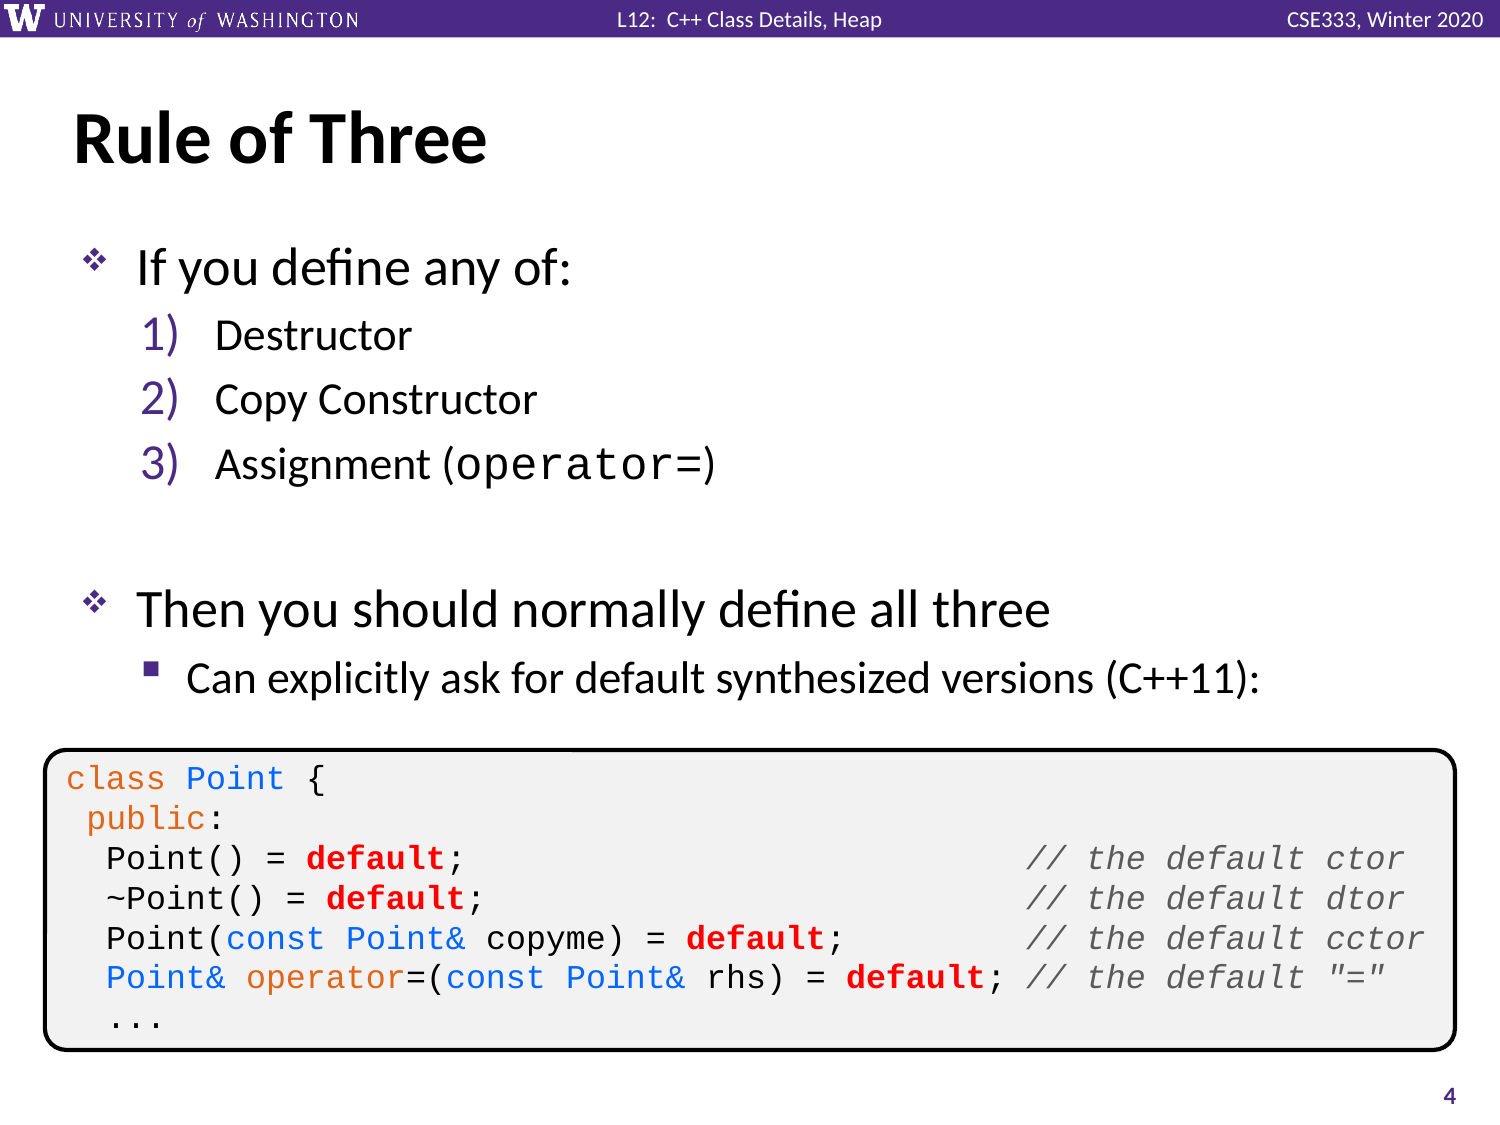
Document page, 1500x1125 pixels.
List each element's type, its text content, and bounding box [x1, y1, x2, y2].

title Rule of Three [58, 71, 1438, 197]
slide_number 4 [1400, 1065, 1500, 1125]
list If you define any of: Destructor Copy Constructor Assignment (operator=) Then you should normally define all three Can explicitly ask for default synthesized versions (C++11): [64, 223, 1438, 734]
text_box class Point { public: Point() = default; // the default ctor ~Point() = default; // the default dtor Point(const Point& copyme) = default; // the default cctor Point& operator=(const Point& rhs) = default; // the default "=" ... [44, 749, 1455, 1050]
picture [4, 4, 358, 32]
